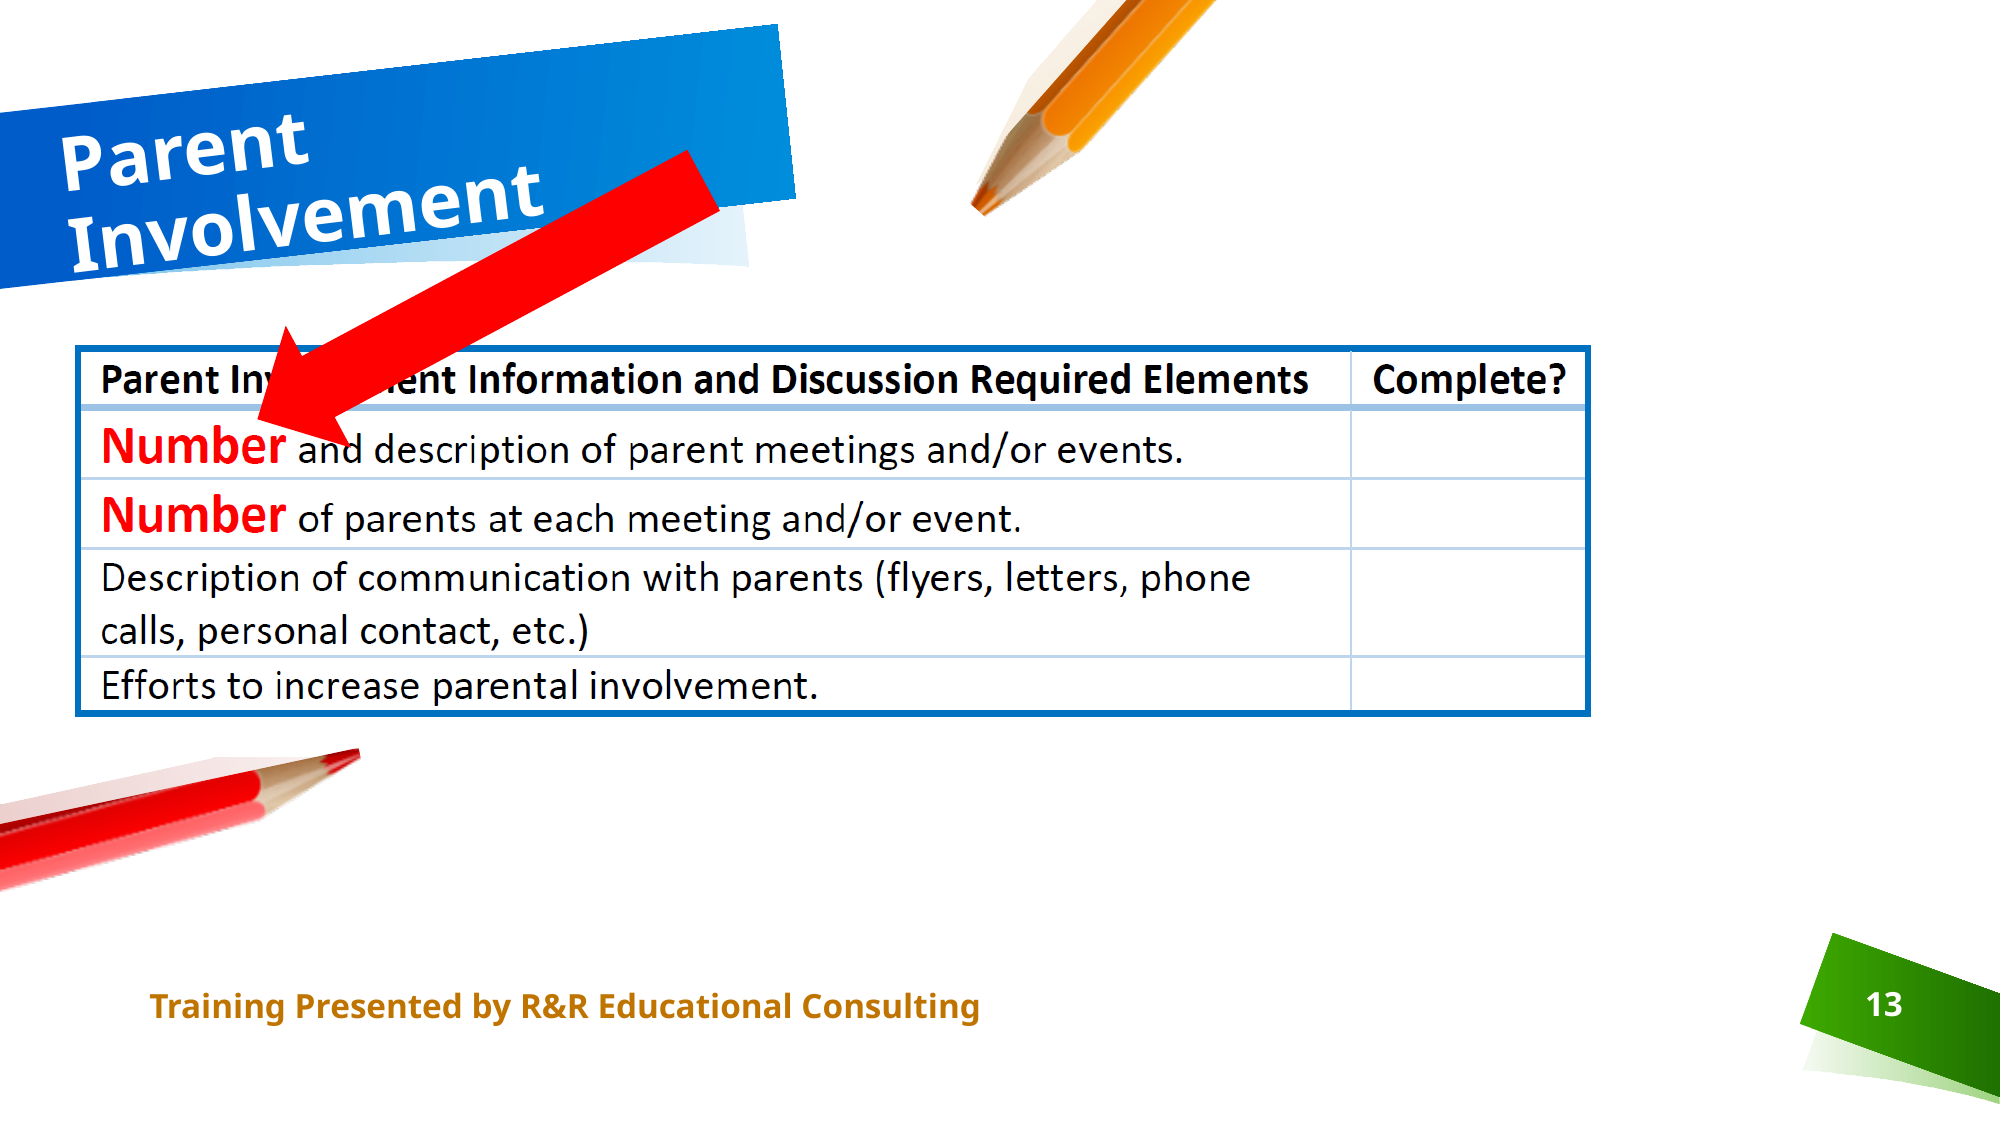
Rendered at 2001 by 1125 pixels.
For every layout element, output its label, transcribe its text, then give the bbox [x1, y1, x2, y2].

picture [0, 747, 373, 894]
text_box [329, 148, 722, 340]
text_box [280, 322, 295, 340]
title Parent Involvement [36, 10, 814, 319]
picture [956, 0, 1217, 237]
footer Training Presented by R&R Educational Consulting [149, 975, 1018, 1036]
picture [69, 340, 1597, 722]
slide_number 13 [1831, 975, 1937, 1036]
